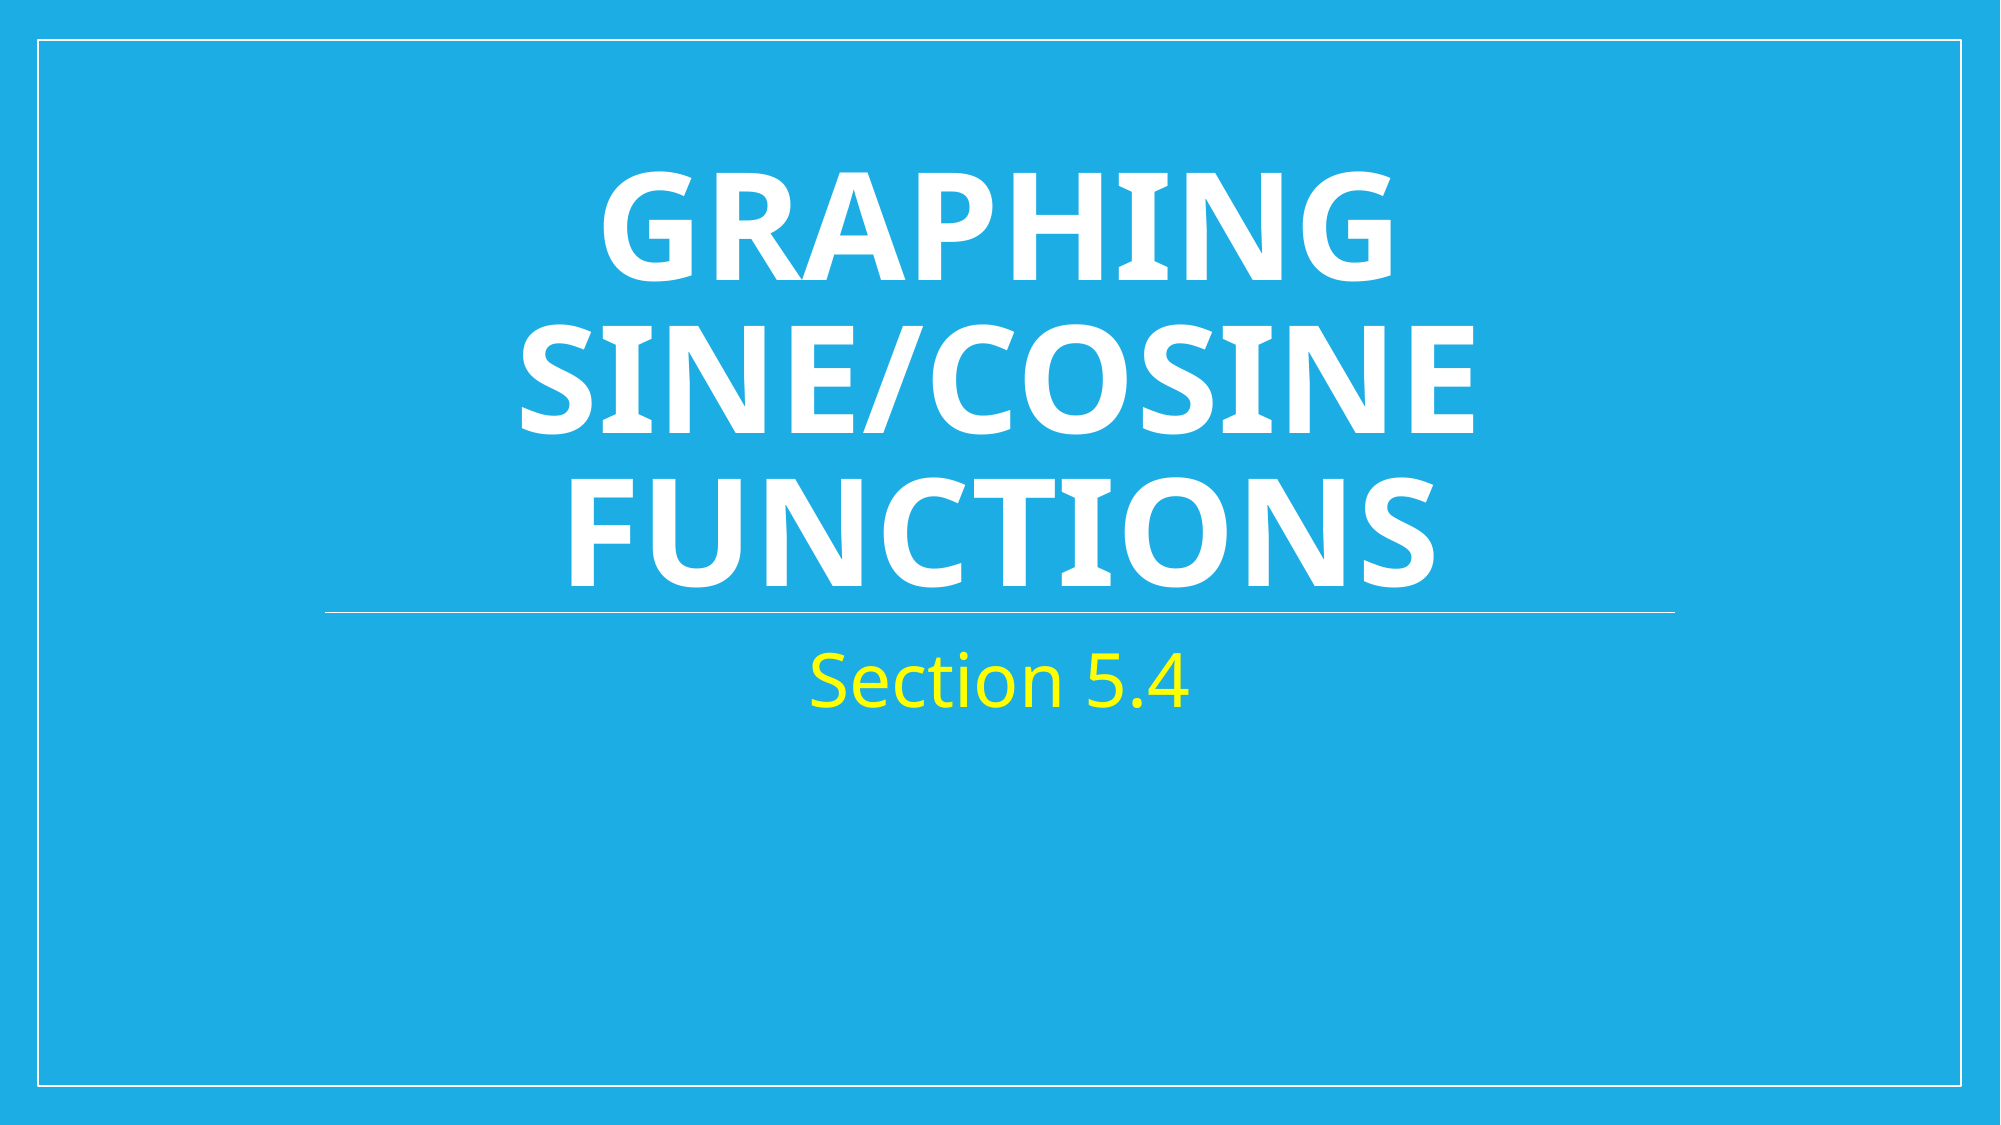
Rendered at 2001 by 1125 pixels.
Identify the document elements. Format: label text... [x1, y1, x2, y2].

subtitle Section 5.4 [280, 634, 1719, 863]
title Graphing sine/cosine functions [182, 144, 1818, 625]
